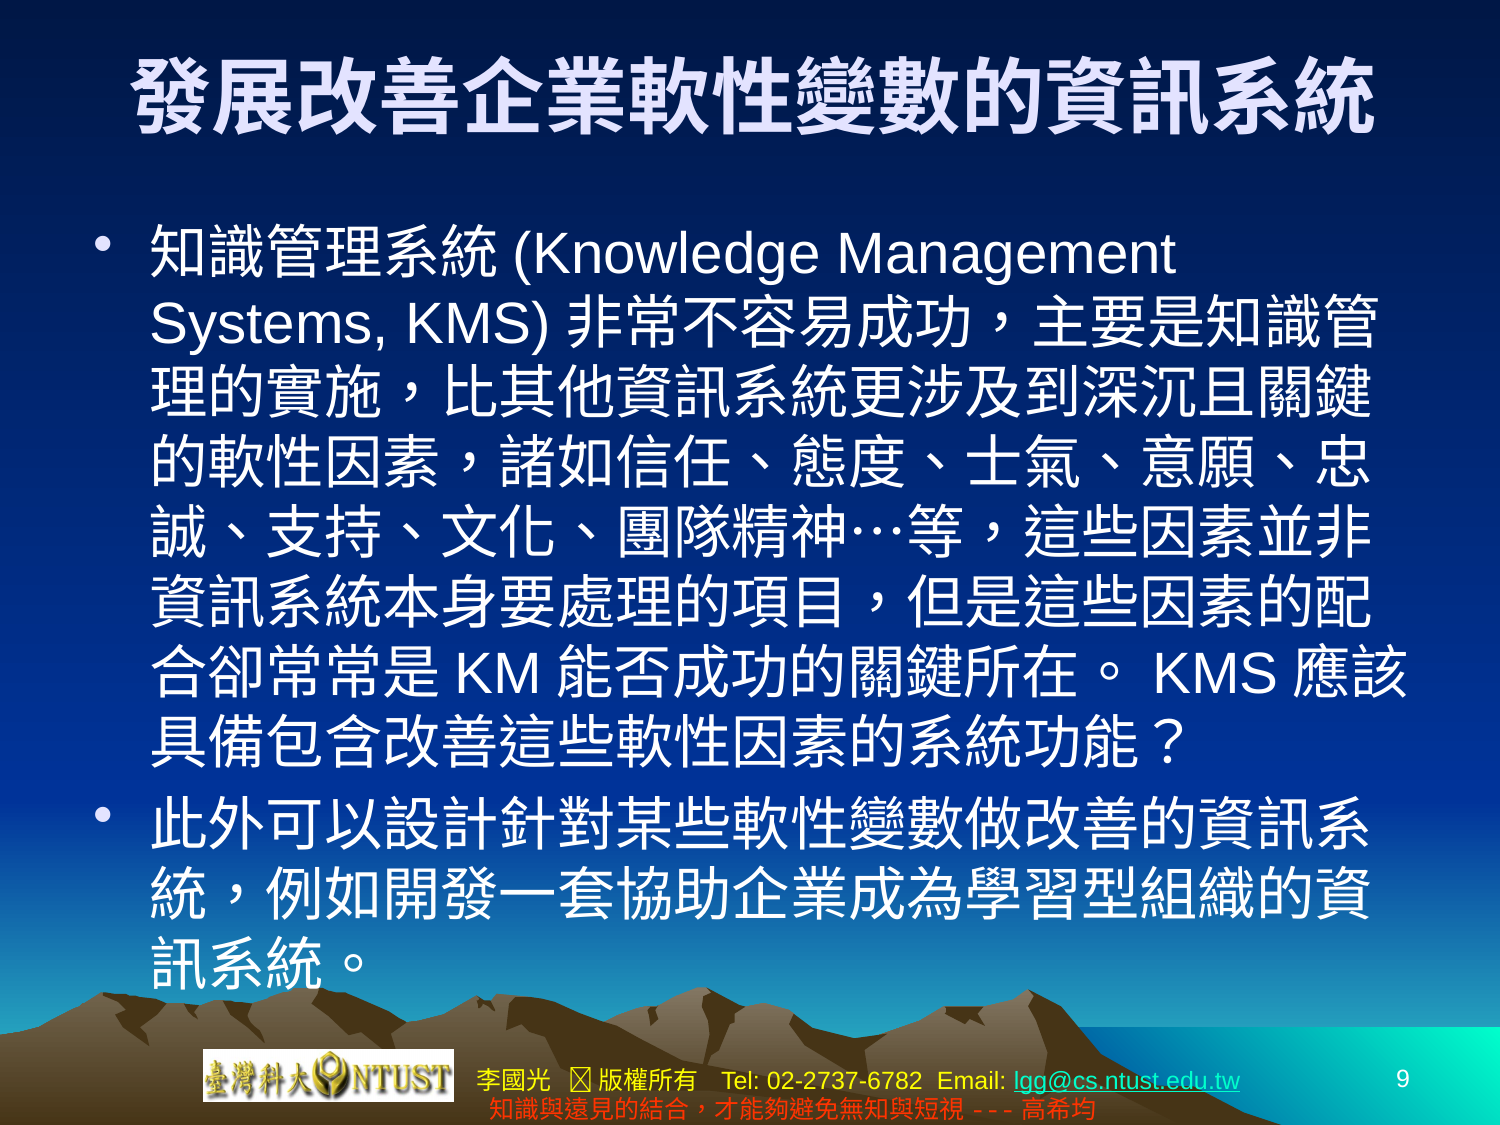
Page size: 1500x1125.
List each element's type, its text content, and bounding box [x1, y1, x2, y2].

title 發展改善企業軟性變數的資訊系統 [77, 0, 1429, 188]
slide_number 9 [1074, 1024, 1426, 1101]
picture [203, 1049, 454, 1102]
list 知識管理系統(Knowledge Management Systems, KMS)非常不容易成功，主要是知識管理的實施，比其他資訊系統更涉及到深沉且關鍵的軟性因素，諸如信任、態度、士氣、意願、忠誠、支持、文化、團隊精神…等，這些因素並非資訊系統本身要處理的項目，但是這些因素的配合卻常常是KM能否成功的關鍵所在。KMS應該具備包含改善這些軟性因素的系統功能？ 此外可以設計針對某些軟性變數做改善的資訊系統，例如開發一套協助企業成為學習型組織的資訊系統。 [77, 207, 1429, 1026]
